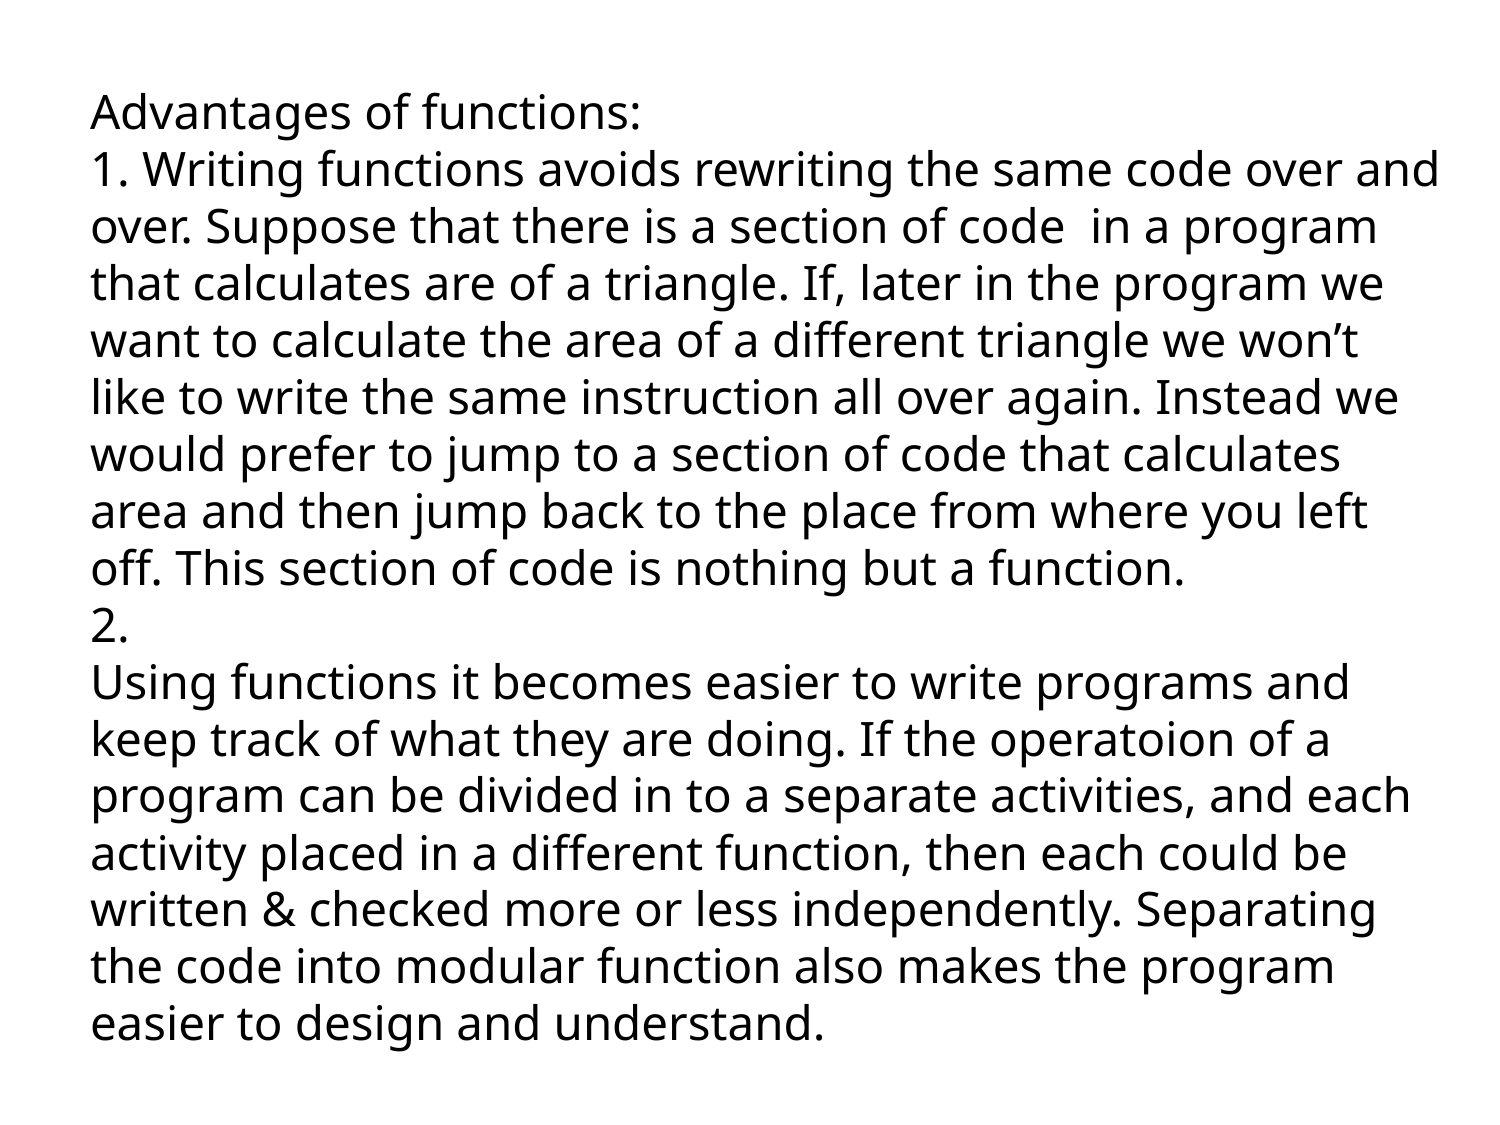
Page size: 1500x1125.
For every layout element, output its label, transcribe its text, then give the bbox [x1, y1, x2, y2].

title Advantages of functions: 1. Writing functions avoids rewriting the same code over and over. Suppose that there is a section of code in a program that calculates are of a triangle. If, later in the program we want to calculate the area of a different triangle we won’t like to write the same instruction all over again. Instead we would prefer to jump to a section of code that calculates area and then jump back to the place from where you left off. This section of code is nothing but a function. 2. Using functions it becomes easier to write programs and keep track of what they are doing. If the operatoion of a program can be divided in to a separate activities, and each activity placed in a different function, then each could be written & checked more or less independently. Separating the code into modular function also makes the program easier to design and understand. [75, 45, 1463, 1088]
